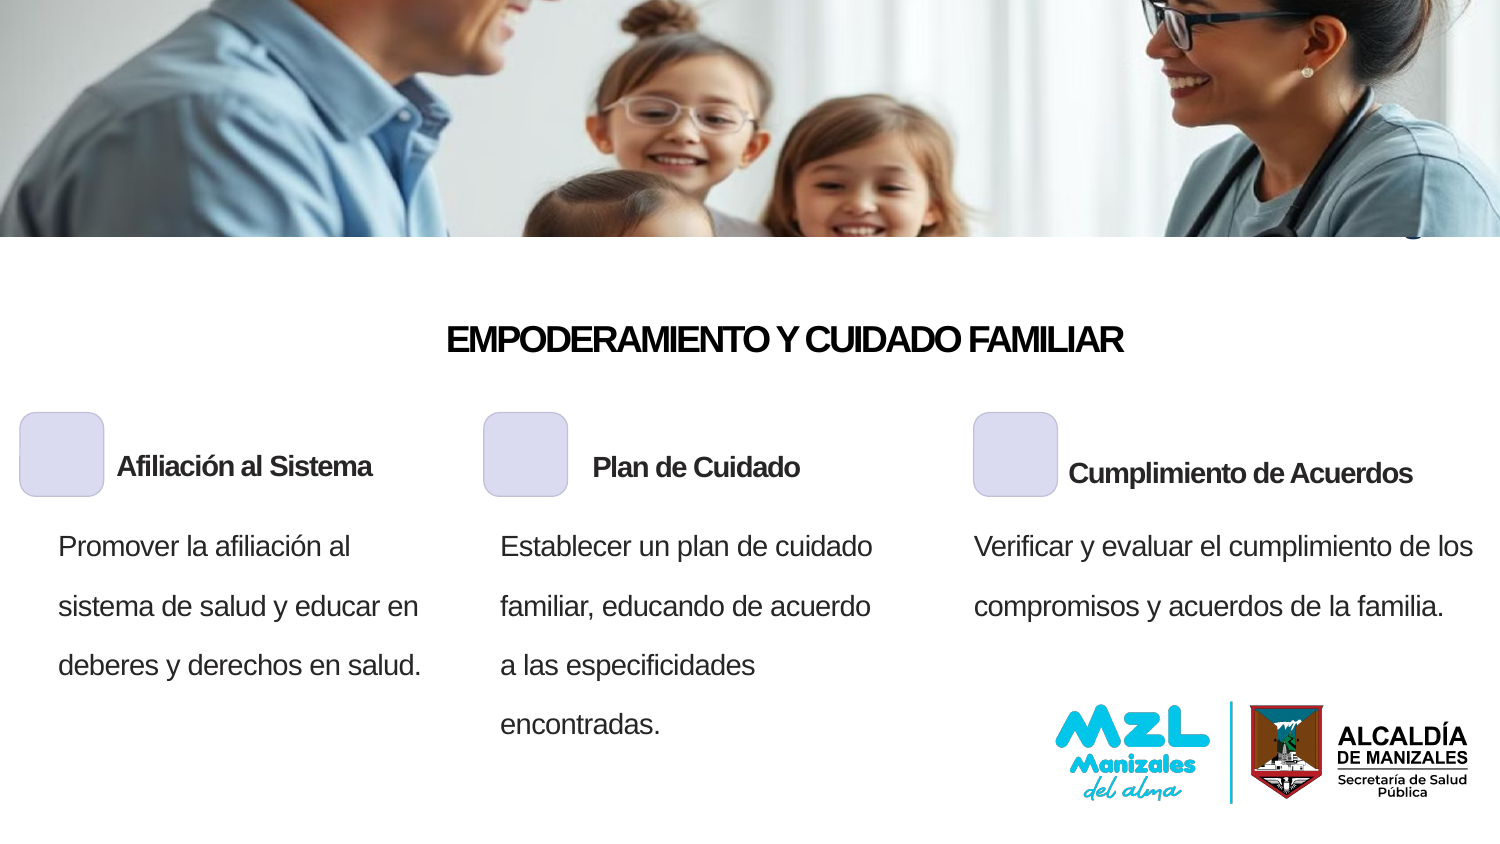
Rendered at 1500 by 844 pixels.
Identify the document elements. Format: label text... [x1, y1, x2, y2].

text_box [974, 412, 1057, 425]
text_box Promover la afiliación al sistema de salud y educar en deberes y derechos en salud. [58, 503, 449, 682]
text_box Plan de Cuidado [592, 425, 1058, 484]
text_box Establecer un plan de cuidado familiar, educando de acuerdo a las especificidades encontradas. [500, 503, 879, 682]
text_box Cumplimiento de Acuerdos [1068, 432, 1500, 549]
text_box Afiliación al Sistema [116, 425, 582, 484]
text_box [974, 484, 1057, 497]
text_box [19, 412, 104, 497]
text_box Verificar y evaluar el cumplimiento de los compromisos y acuerdos de la familia. [973, 503, 1500, 742]
text_box EMPODERAMIENTO Y CUIDADO FAMILIAR [431, 245, 1141, 368]
text_box [484, 484, 568, 497]
picture [0, 0, 1500, 844]
text_box [484, 412, 568, 425]
